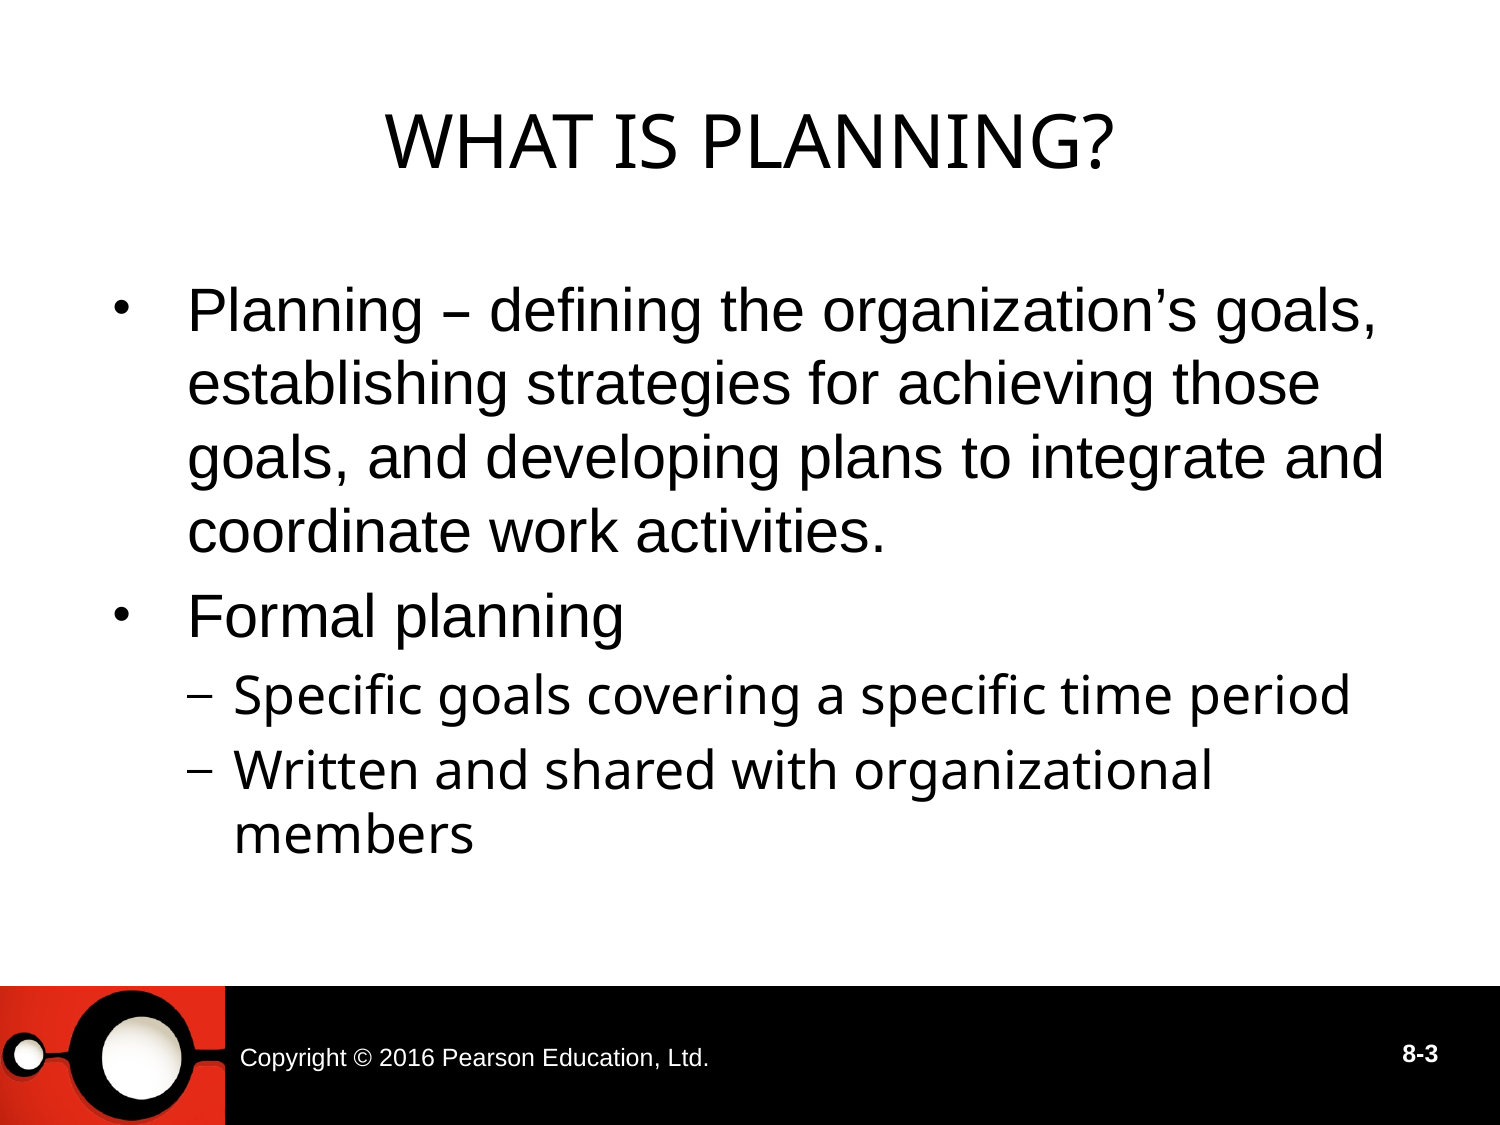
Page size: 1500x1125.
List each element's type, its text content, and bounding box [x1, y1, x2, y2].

slide_number 8-3 [1387, 1026, 1500, 1087]
list Planning – defining the organization’s goals, establishing strategies for achieving those goals, and developing plans to integrate and coordinate work activities. Formal planning Specific goals covering a specific time period Written and shared with organizational members [112, 262, 1388, 875]
title What Is Planning? [112, 45, 1388, 233]
footer Copyright © 2016 Pearson Education, Ltd. [225, 1026, 838, 1087]
picture [0, 986, 225, 1125]
